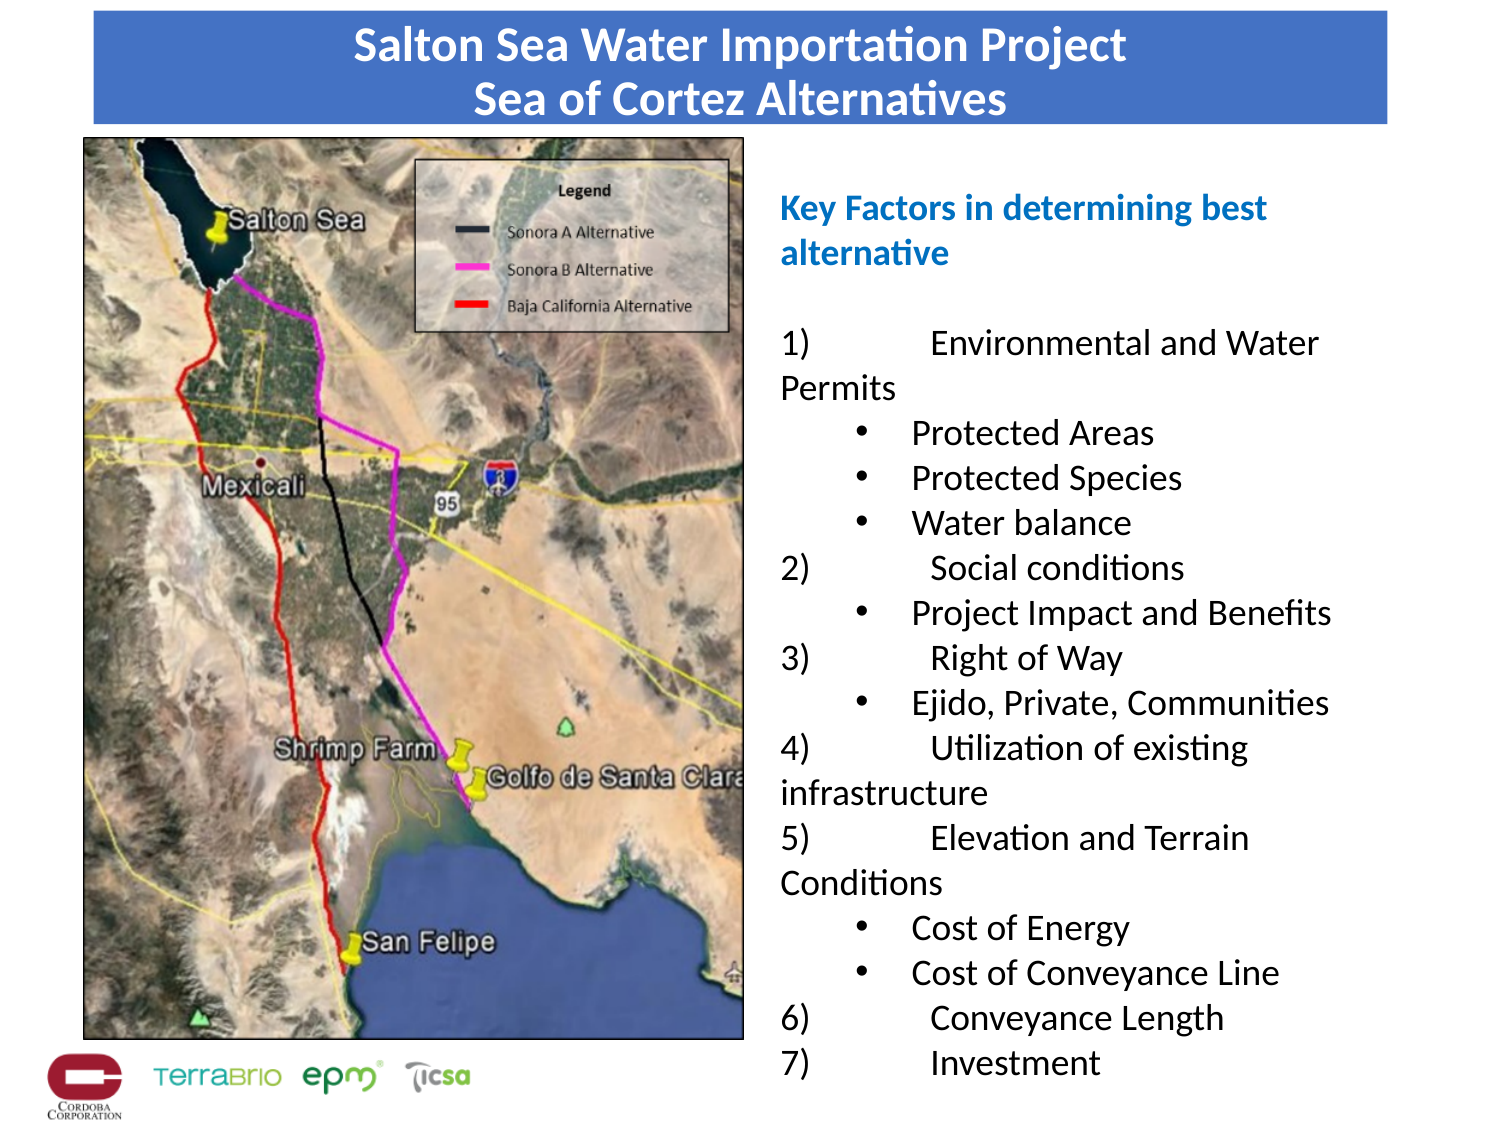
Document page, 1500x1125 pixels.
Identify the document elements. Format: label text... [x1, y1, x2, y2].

text_box Salton Sea Water Importation Project Sea of Cortez Alternatives [93, 10, 1388, 125]
text_box Key Factors in determining best alternative 1) Environmental and Water Permits Protected Areas Protected Species Water balance 2) Social conditions Project Impact and Benefits 3) Right of Way Ejido, Private, Communities 4) Utilization of existing infrastructure 5) Elevation and Terrain Conditions Cost of Energy Cost of Conveyance Line 6) Conveyance Length 7) Investment [765, 175, 1417, 1091]
picture [0, 1049, 888, 1125]
picture [83, 137, 744, 1040]
